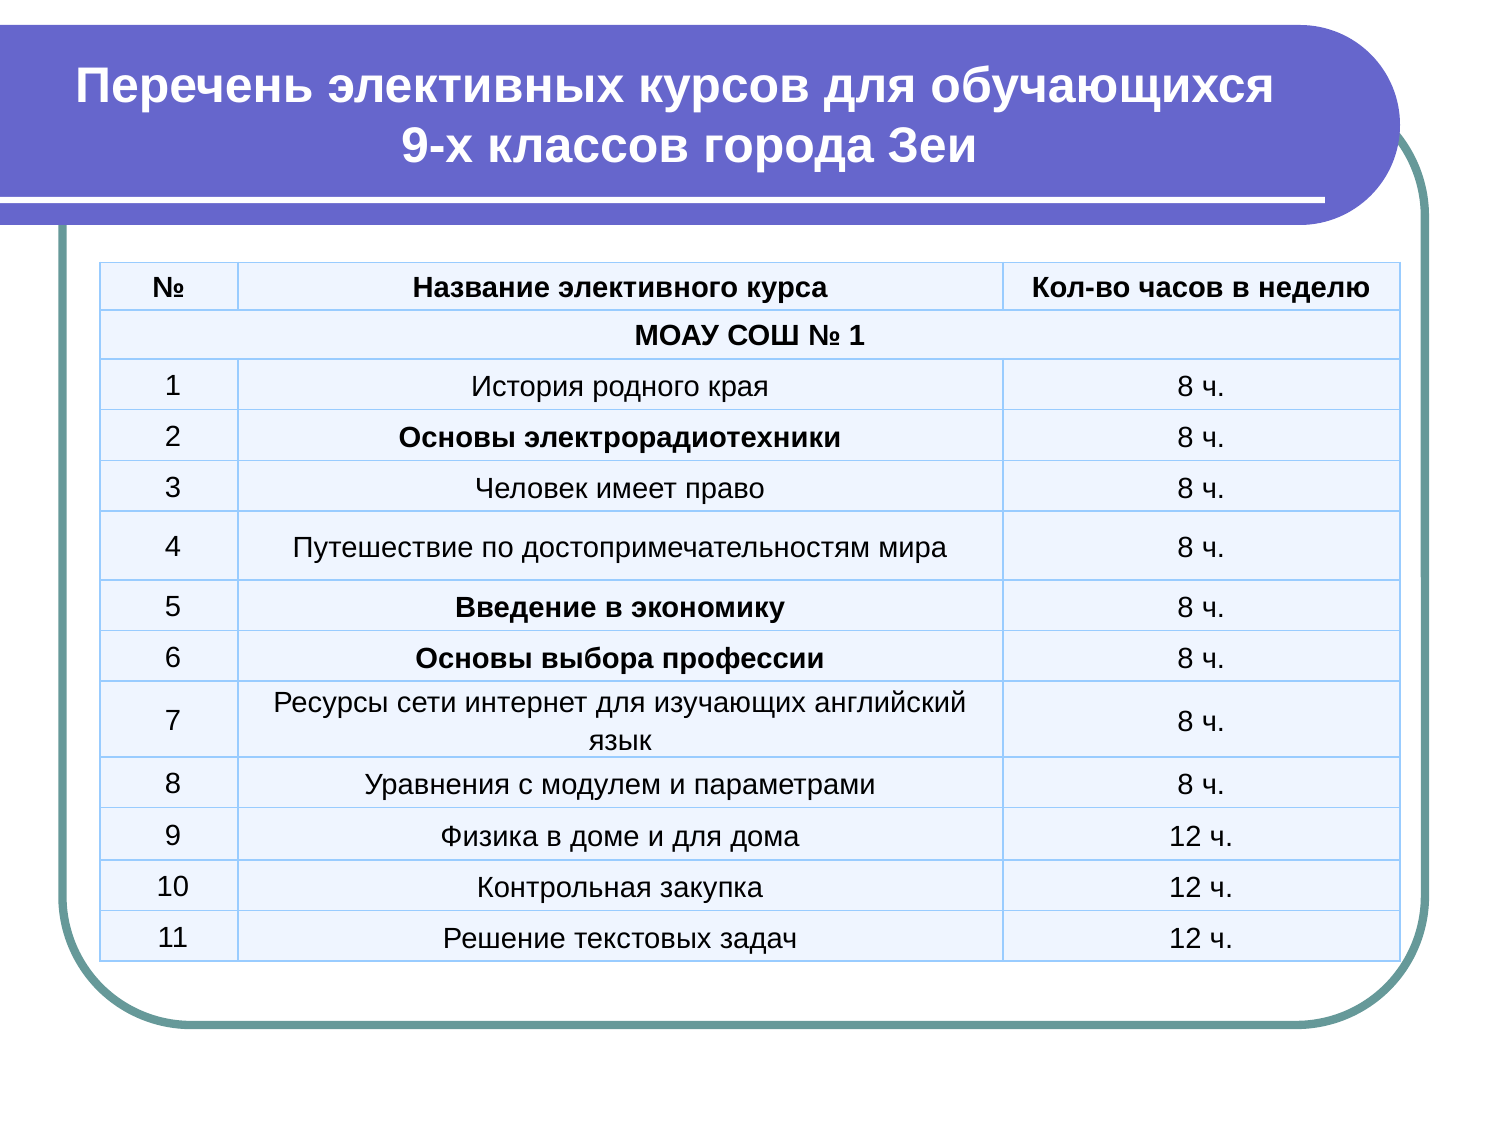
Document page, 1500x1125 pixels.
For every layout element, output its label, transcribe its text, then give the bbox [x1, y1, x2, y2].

table_cell 2 [101, 410, 237, 460]
table_cell Введение в экономику [239, 581, 1002, 630]
table_cell Основы выбора профессии [239, 631, 1002, 680]
table_cell Основы электрорадиотехники [239, 410, 1002, 460]
table_cell 5 [101, 581, 237, 630]
table_cell Ресурсы сети интернет для изучающих английский язык [239, 682, 1002, 756]
table_cell 3 [101, 461, 237, 510]
table_cell Контрольная закупка [239, 861, 1002, 910]
table_cell История родного края [239, 360, 1002, 409]
table_header № [101, 263, 237, 309]
title Перечень элективных курсов для обучающихся 9-х классов города Зеи [32, 37, 1347, 188]
table_cell 8 ч. [1004, 758, 1399, 807]
table_cell 9 [101, 808, 237, 859]
table_header Название элективного курса [239, 263, 1002, 309]
table_cell Решение текстовых задач [239, 911, 1002, 960]
table_cell 8 ч. [1004, 581, 1399, 630]
table_header Кол-во часов в неделю [1004, 263, 1399, 309]
table_cell 12 ч. [1004, 808, 1399, 859]
table_cell 8 ч. [1004, 512, 1399, 579]
table_cell 8 ч. [1004, 461, 1399, 510]
table_cell 8 ч. [1004, 410, 1399, 460]
table_cell 8 [101, 758, 237, 807]
table_cell 8 ч. [1004, 360, 1399, 409]
table_cell 8 ч. [1004, 682, 1399, 756]
table_cell 4 [101, 512, 237, 579]
table_cell 12 ч. [1004, 911, 1399, 960]
table_cell Путешествие по достопримечательностям мира [239, 512, 1002, 579]
table_cell 10 [101, 861, 237, 910]
table_cell Уравнения с модулем и параметрами [239, 758, 1002, 807]
table_cell Человек имеет право [239, 461, 1002, 510]
table_cell 11 [101, 911, 237, 960]
table_cell 7 [101, 682, 237, 756]
table_cell 6 [101, 631, 237, 680]
table_cell Физика в доме и для дома [239, 808, 1002, 859]
table_cell 1 [101, 360, 237, 409]
table_cell МОАУ СОШ № 1 [101, 311, 1399, 358]
table_cell 12 ч. [1004, 861, 1399, 910]
table_cell 8 ч. [1004, 631, 1399, 680]
